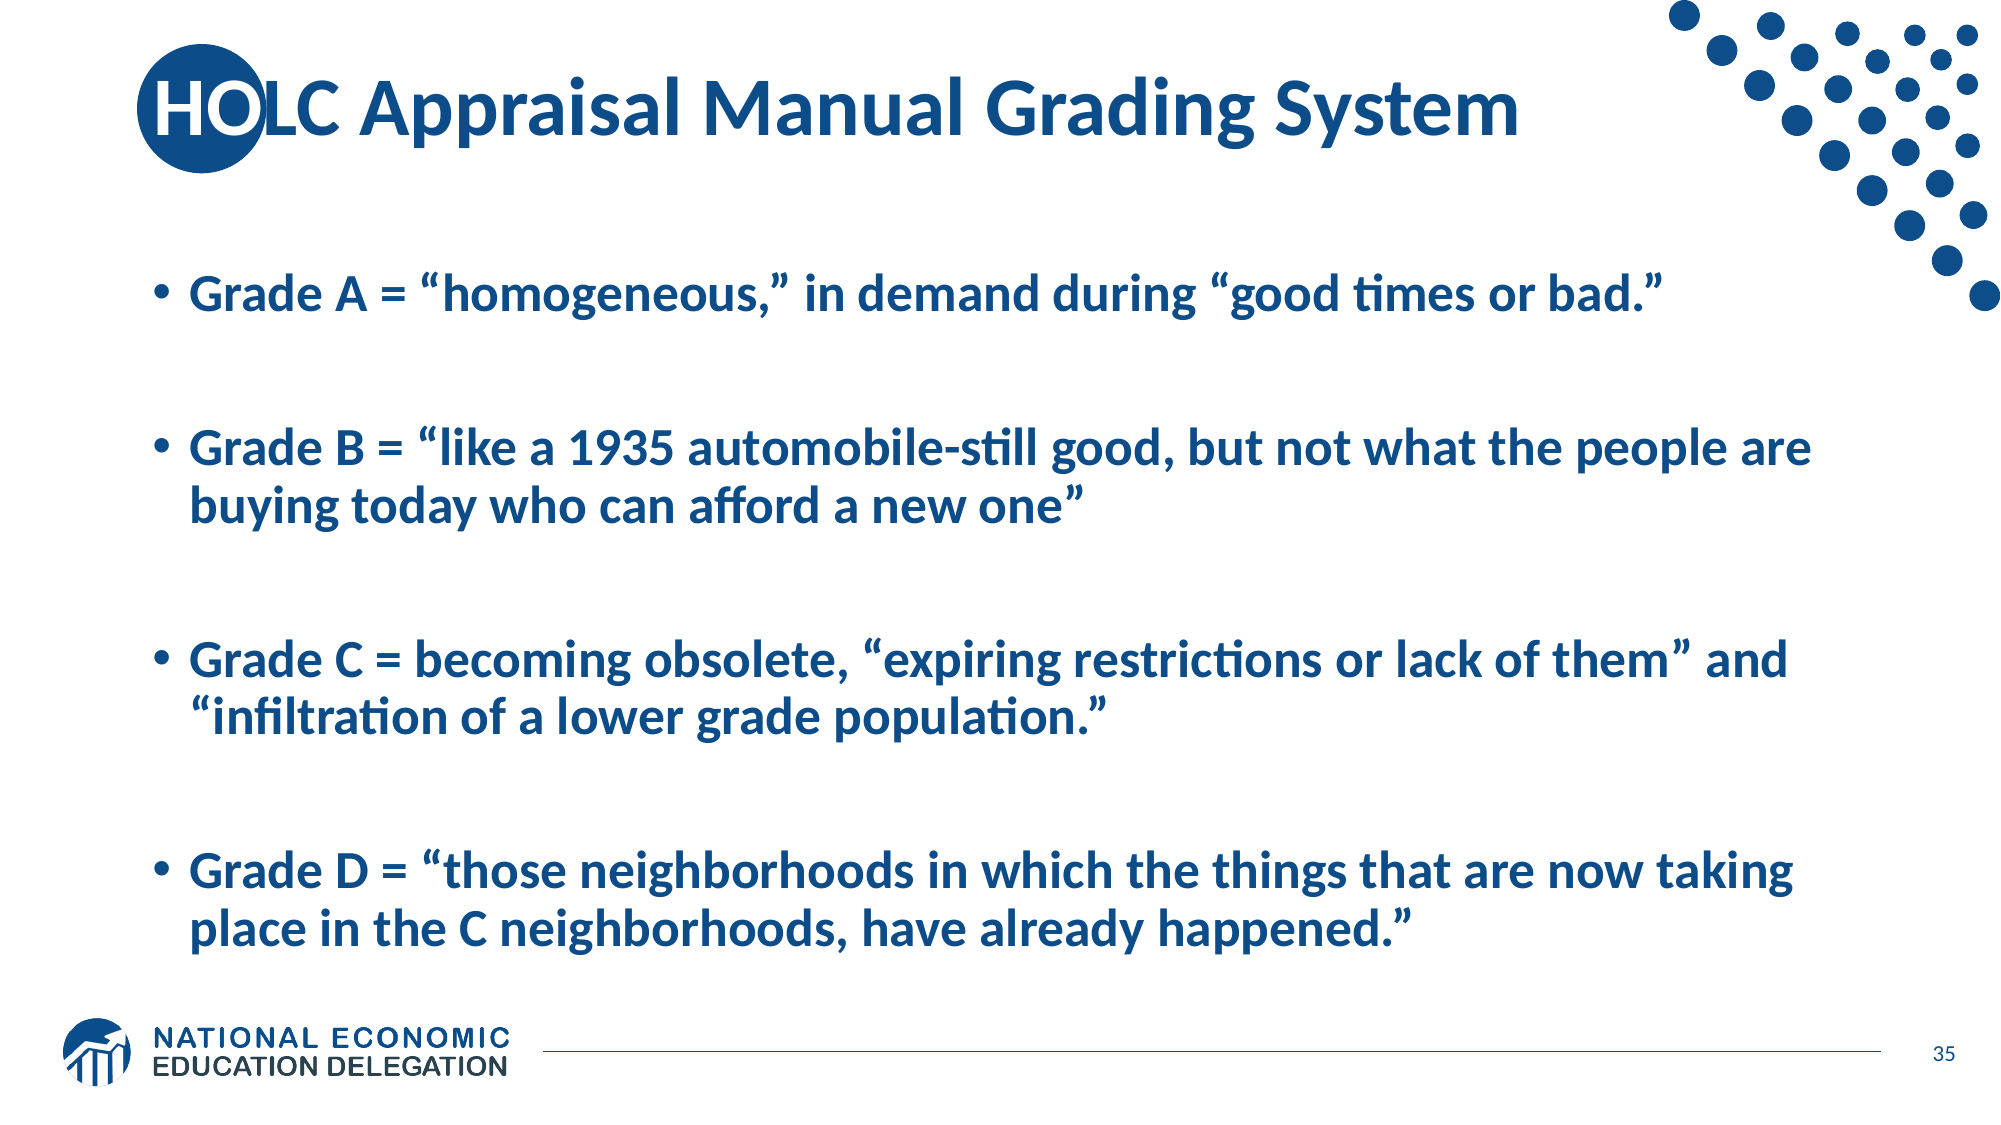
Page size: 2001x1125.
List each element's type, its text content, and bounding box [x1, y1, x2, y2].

title HOLC Appraisal Manual Grading System [138, 0, 1864, 218]
slide_number 35 [1521, 1022, 1972, 1082]
list Grade A = “homogeneous,” in demand during “good times or bad.” Grade B = “like a 1935 automobile-still good, but not what the people are buying today who can afford a new one” Grade C = becoming obsolete, “expiring restrictions or lack of them” and “infiltration of a lower grade population.” Grade D = “those neighborhoods in which the things that are now taking place in the C neighborhoods, have already happened.” [137, 257, 1863, 972]
picture [55, 1013, 520, 1091]
